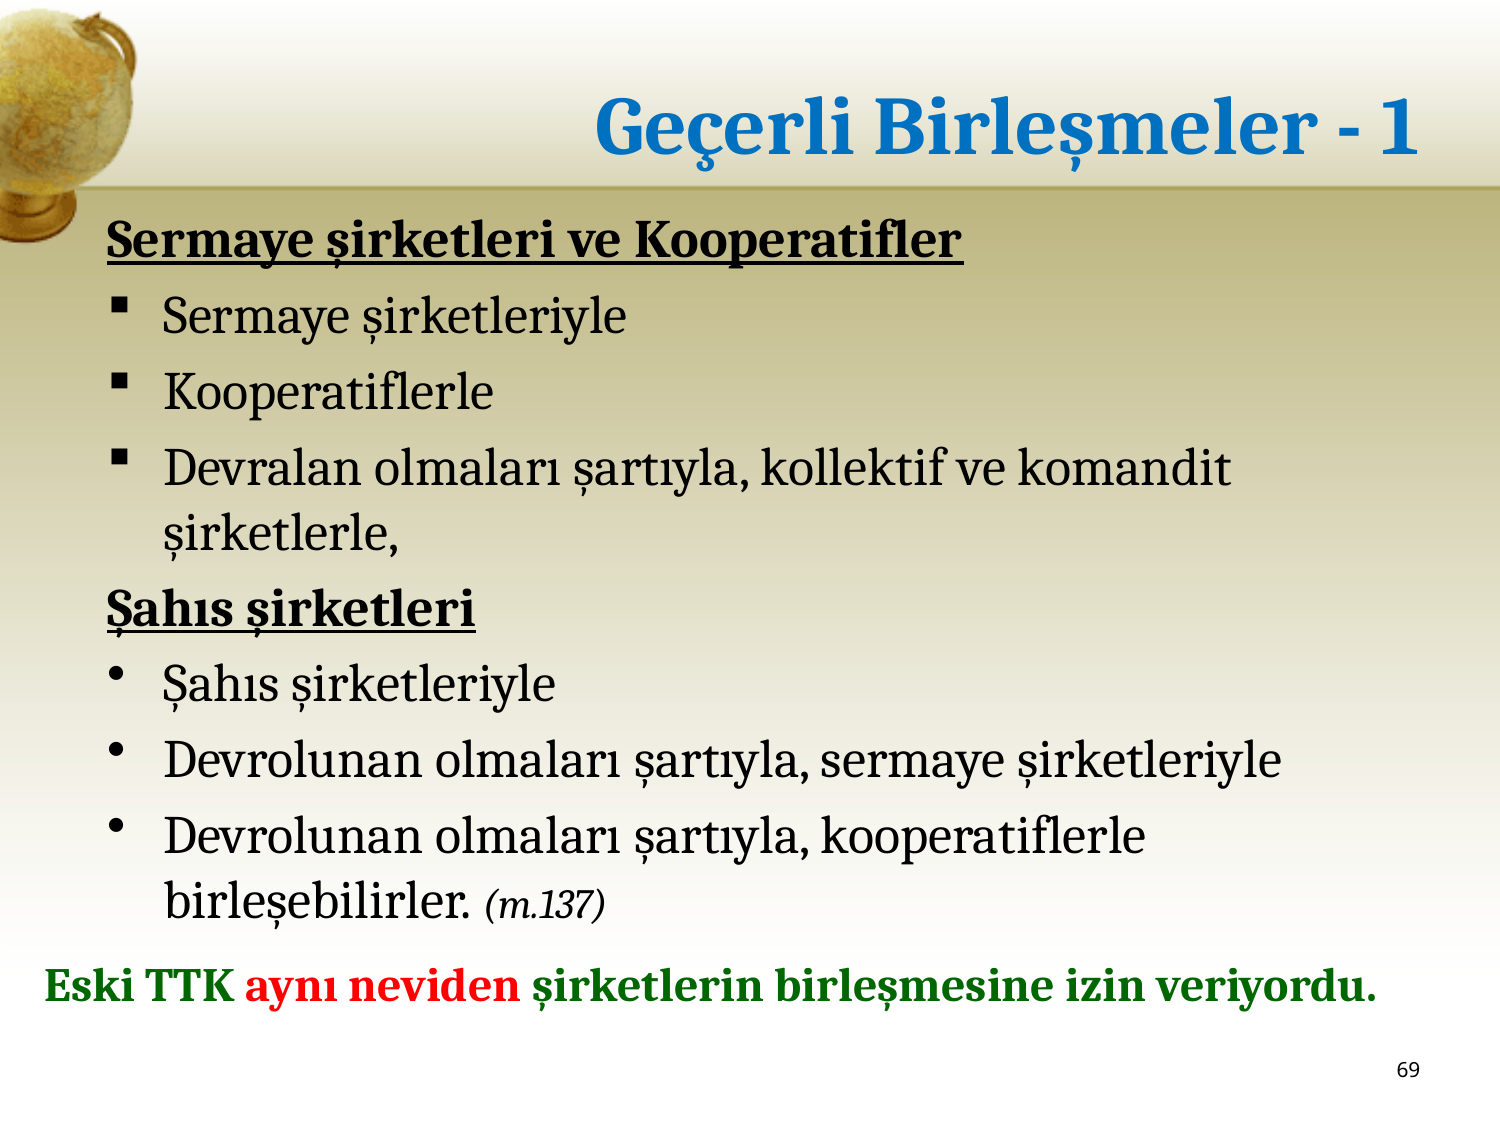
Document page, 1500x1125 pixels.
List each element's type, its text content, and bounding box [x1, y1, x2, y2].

title Geçerli Birleşmeler - 1 [170, 36, 1436, 179]
list Sermaye şirketleri ve Kooperatifler Sermaye şirketleriyle Kooperatiflerle Devralan olmaları şartıyla, kollektif ve komandit şirketlerle, Şahıs şirketleri Şahıs şirketleriyle Devrolunan olmaları şartıyla, sermaye şirketleriyle Devrolunan olmaları şartıyla, kooperatiflerle birleşebilirler. (m.137) Eski TTK aynı neviden şirketlerin birleşmesine izin veriyordu. [29, 196, 1471, 1095]
slide_number 69 [1122, 1034, 1436, 1093]
picture [0, 0, 1500, 1125]
